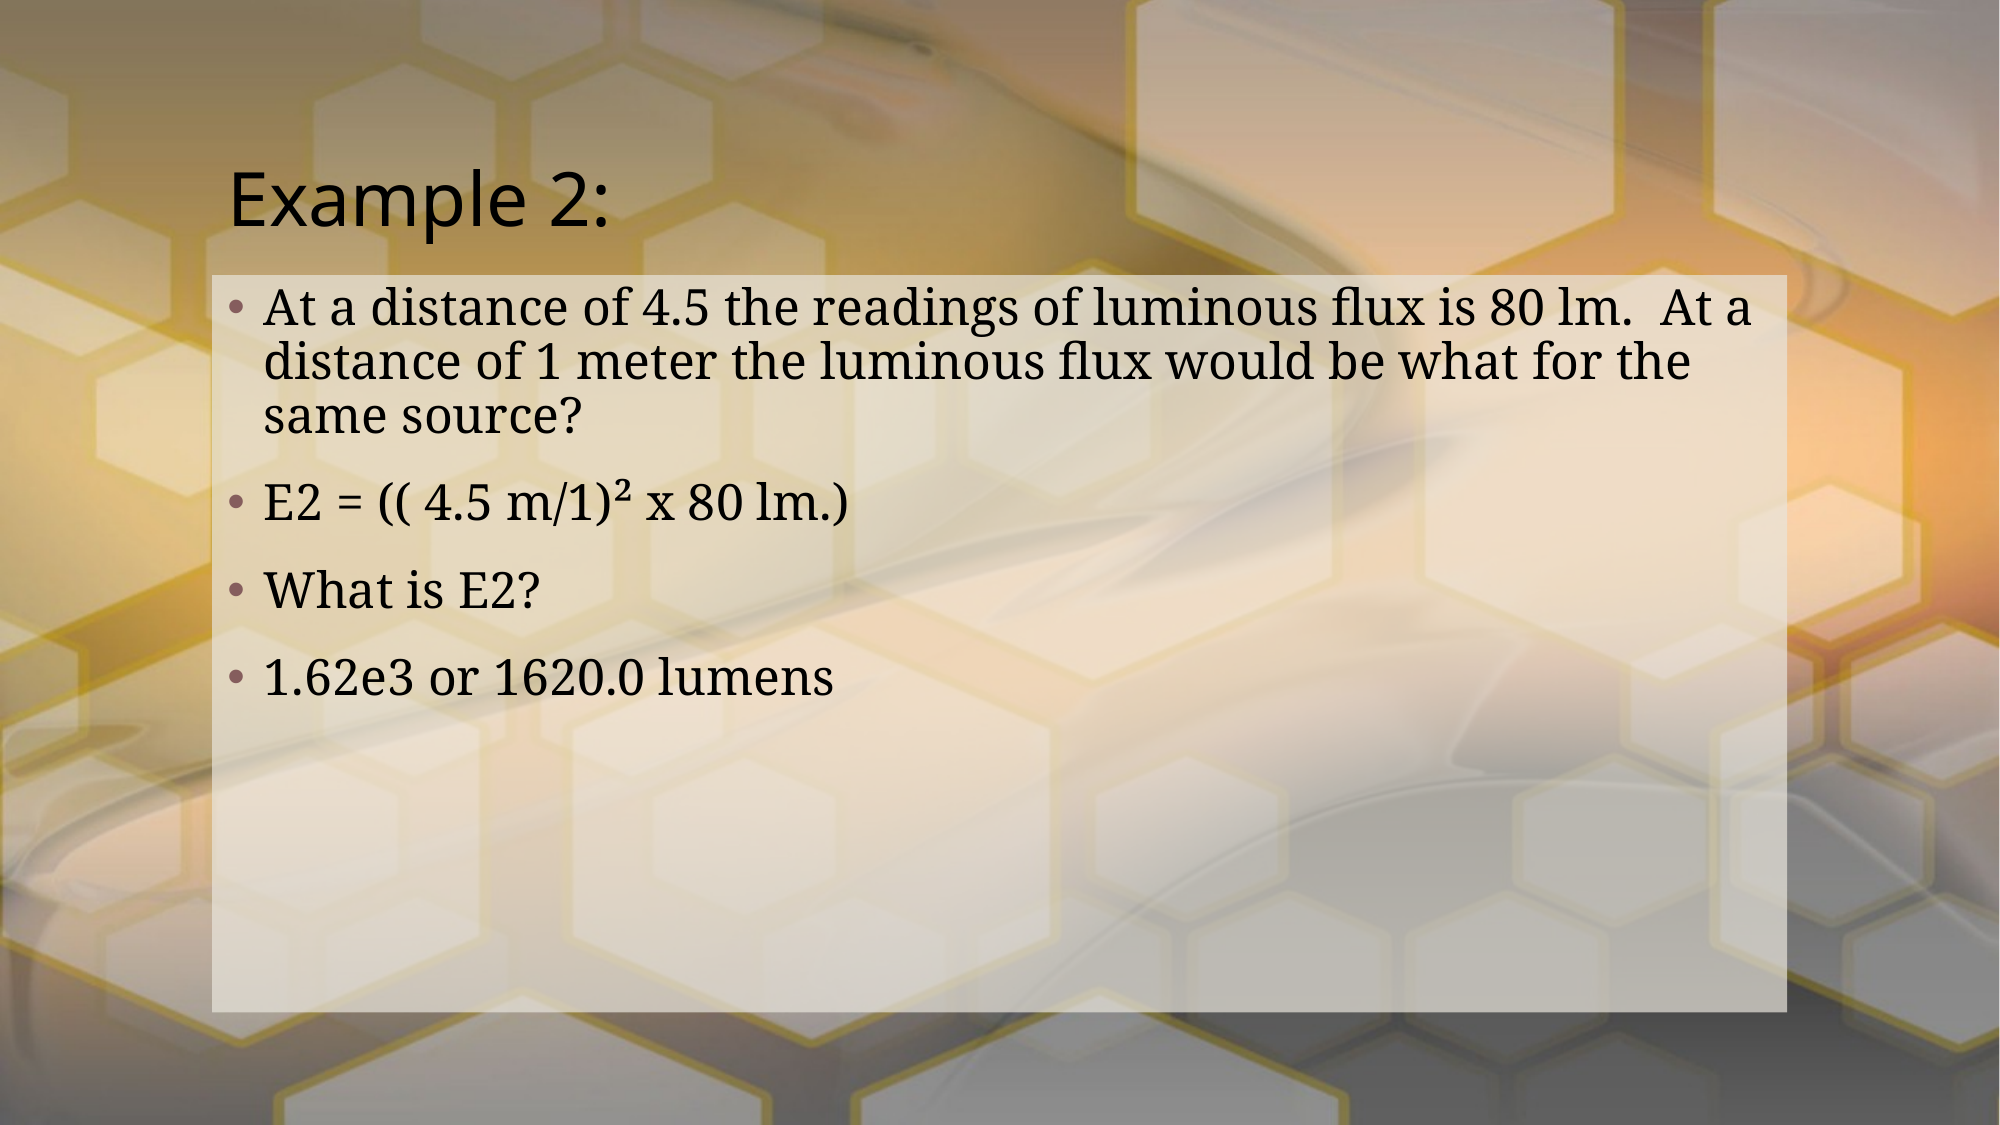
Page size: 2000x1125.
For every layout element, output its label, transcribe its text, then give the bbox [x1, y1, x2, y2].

list At a distance of 4.5 the readings of luminous flux is 80 lm. At a distance of 1 meter the luminous flux would be what for the same source? E2 = (( 4.5 m/1)² x 80 lm.) What is E2? 1.62e3 or 1620.0 lumens [212, 275, 1788, 1013]
picture [0, 0, 2000, 1125]
title Example 2: [212, 62, 1788, 250]
